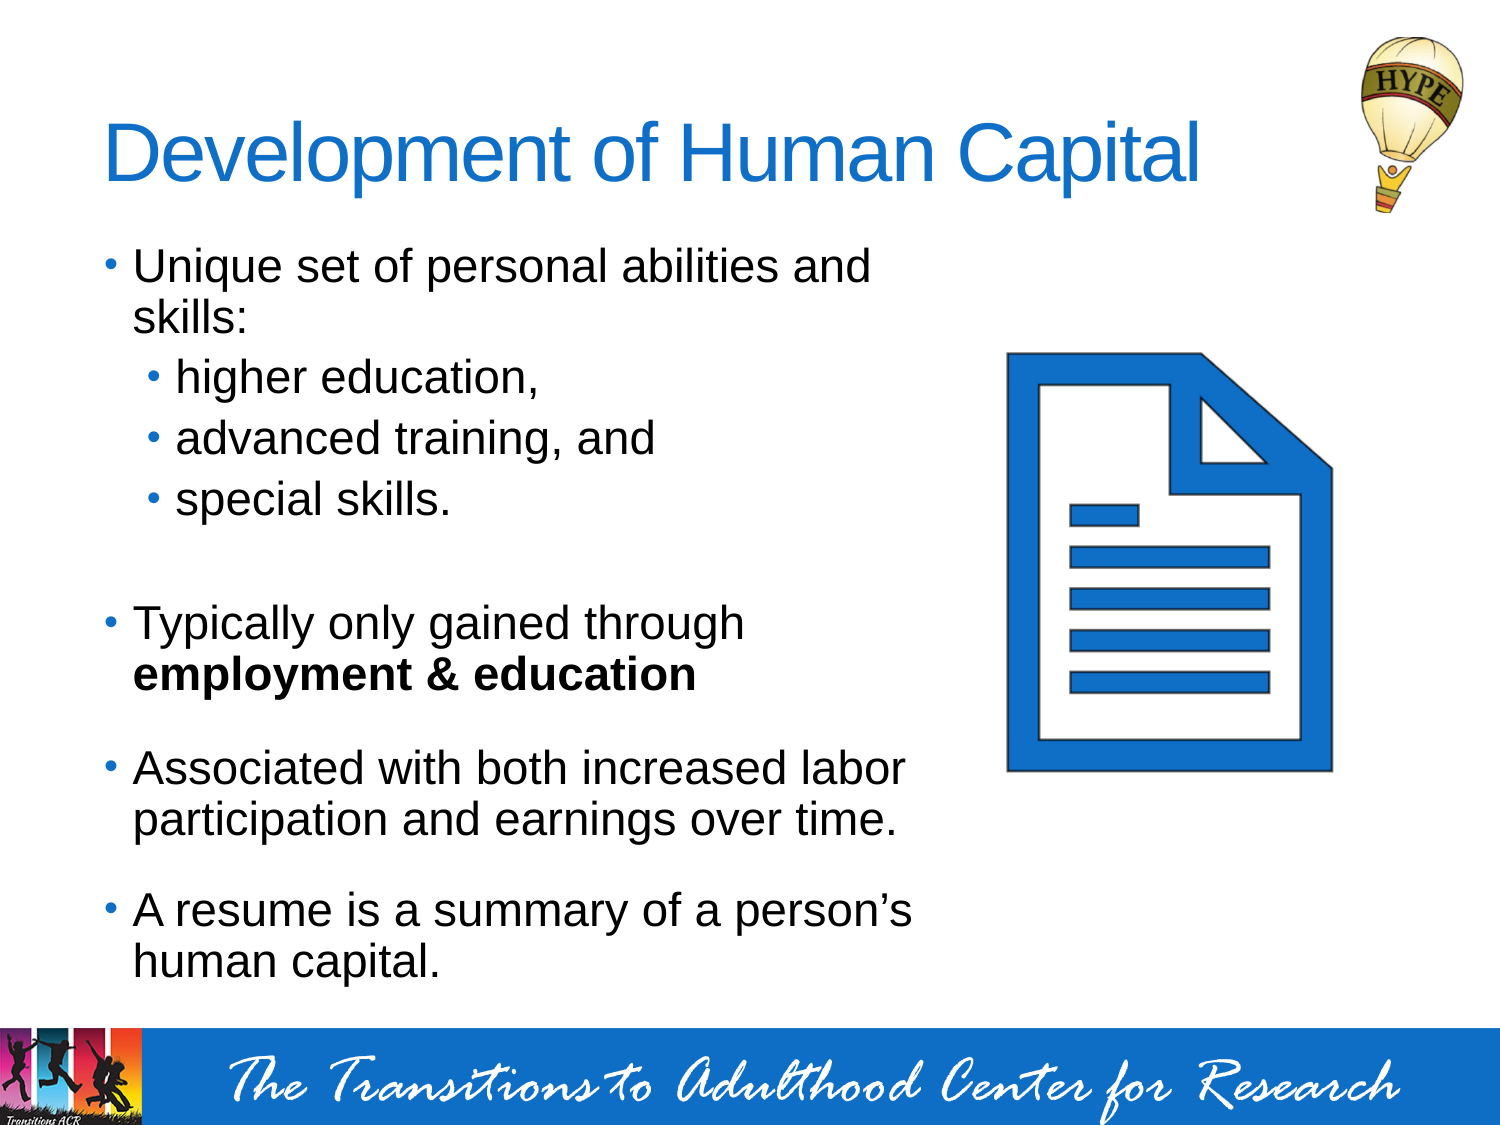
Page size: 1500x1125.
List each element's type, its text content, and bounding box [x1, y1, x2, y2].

list Unique set of personal abilities and skills: higher education, advanced training, and special skills. Typically only gained through employment & education Associated with both increased labor participation and earnings over time. A resume is a summary of a person’s human capital. [89, 233, 950, 1009]
picture [1325, 37, 1499, 213]
picture [919, 312, 1421, 813]
title Development of Human Capital [87, 62, 1421, 234]
